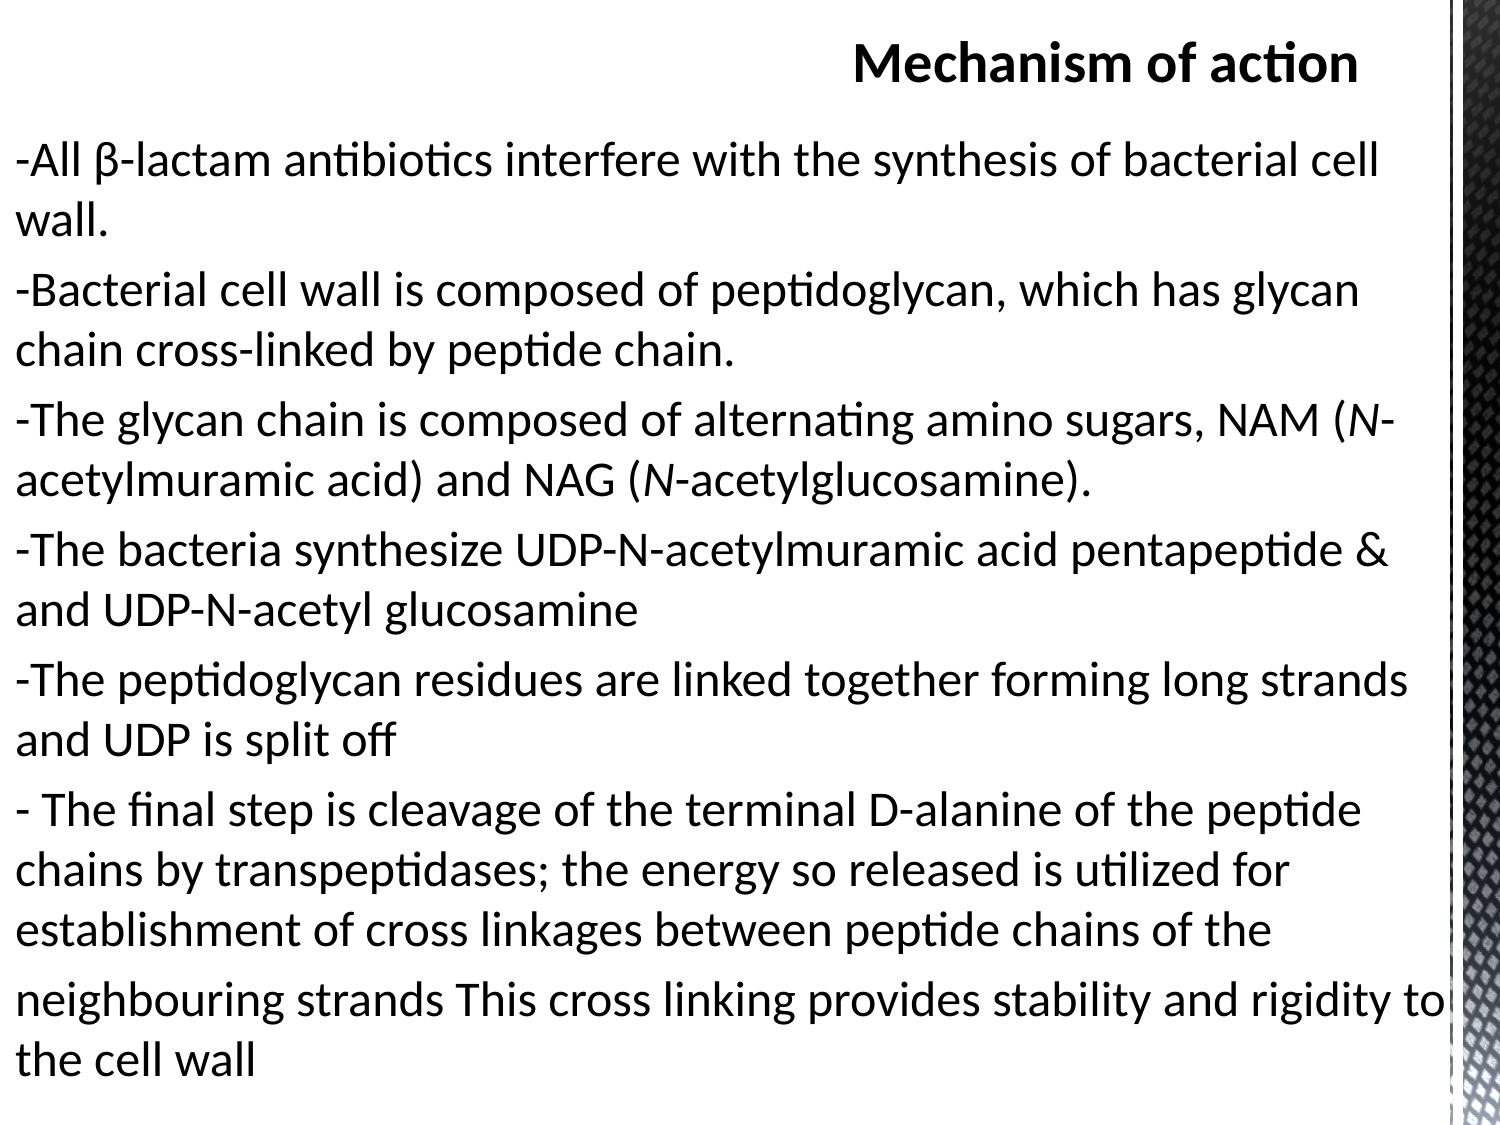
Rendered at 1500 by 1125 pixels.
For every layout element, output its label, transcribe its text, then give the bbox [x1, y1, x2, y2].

list -All β-lactam antibiotics interfere with the synthesis of bacterial cell wall. -Bacterial cell wall is composed of peptidoglycan, which has glycan chain cross-linked by peptide chain. -The glycan chain is composed of alternating amino sugars, NAM (N-acetylmuramic acid) and NAG (N-acetylglucosamine). -The bacteria synthesize UDP-N-acetylmuramic acid pentapeptide & and UDP-N-acetyl glucosamine -The peptidoglycan residues are linked together forming long strands and UDP is split off - The final step is cleavage of the terminal D-alanine of the peptide chains by transpeptidases; the energy so released is utilized for establishment of cross linkages between peptide chains of the neighbouring strands This cross linking provides stability and rigidity to the cell wall [0, 112, 1475, 1100]
picture [1447, 0, 1500, 1125]
title Mechanism of action [24, 0, 1375, 188]
